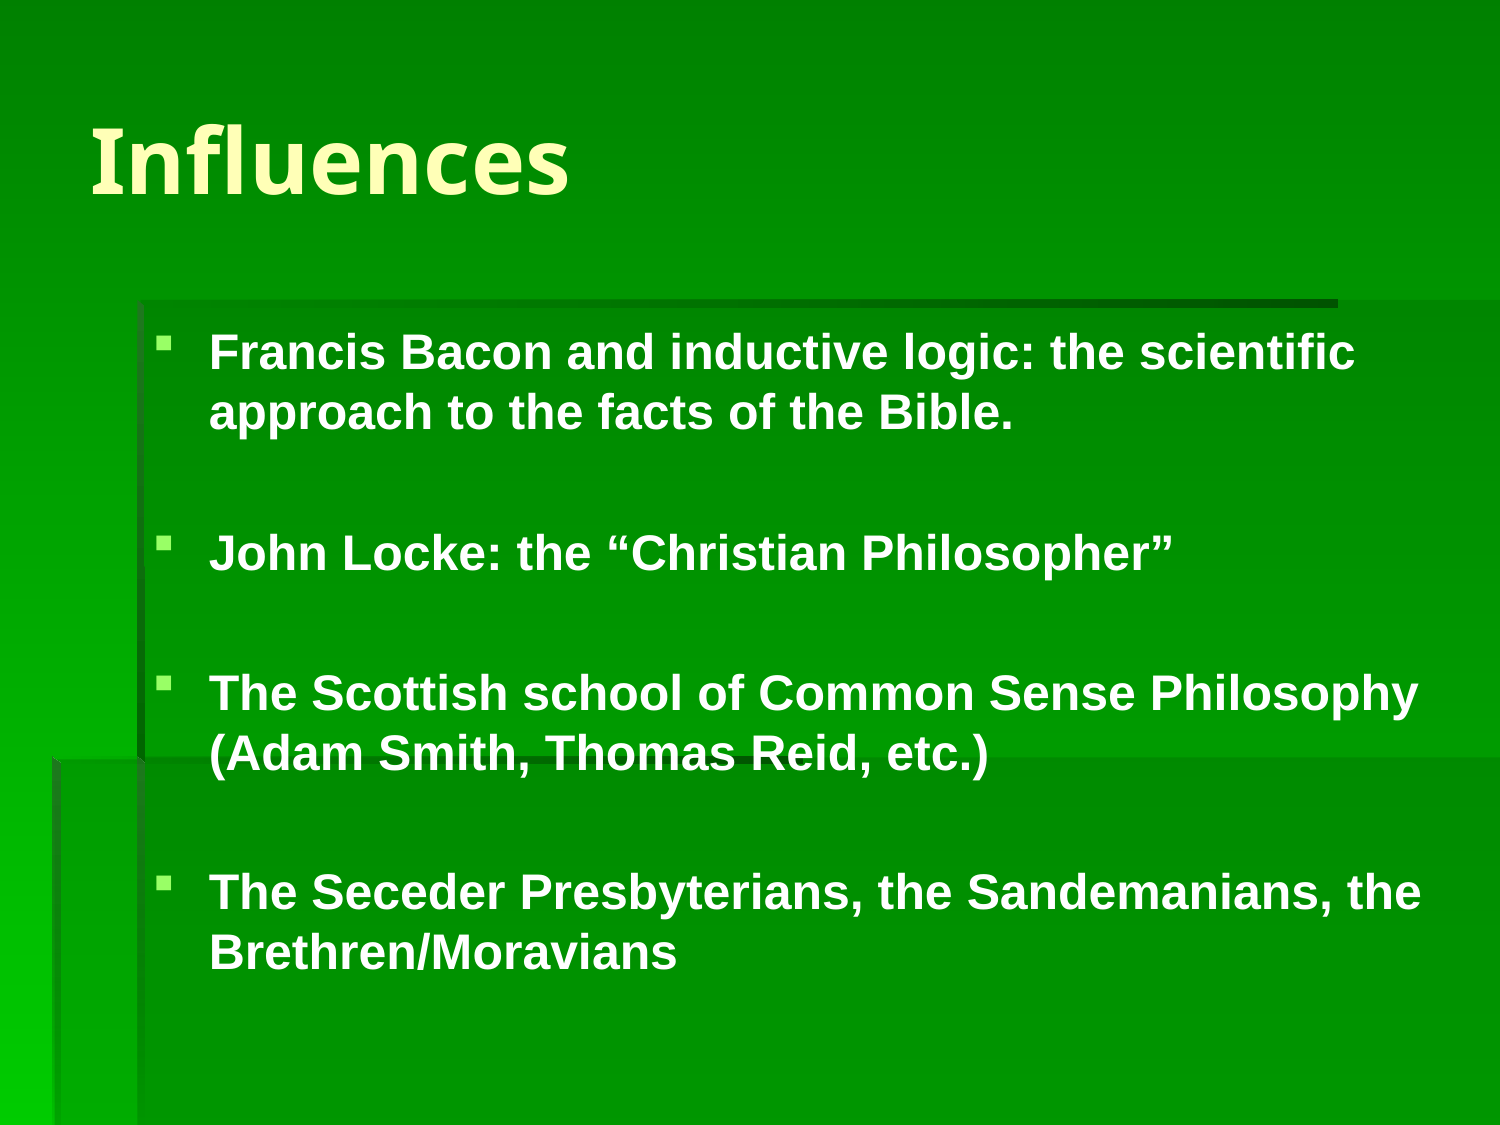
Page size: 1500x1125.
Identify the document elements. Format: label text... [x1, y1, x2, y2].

list Francis Bacon and inductive logic: the scientific approach to the facts of the Bible. John Locke: the “Christian Philosopher” The Scottish school of Common Sense Philosophy (Adam Smith, Thomas Reid, etc.) The Seceder Presbyterians, the Sandemanians, the Brethren/Moravians [137, 312, 1451, 1000]
title Influences [75, 40, 1451, 275]
